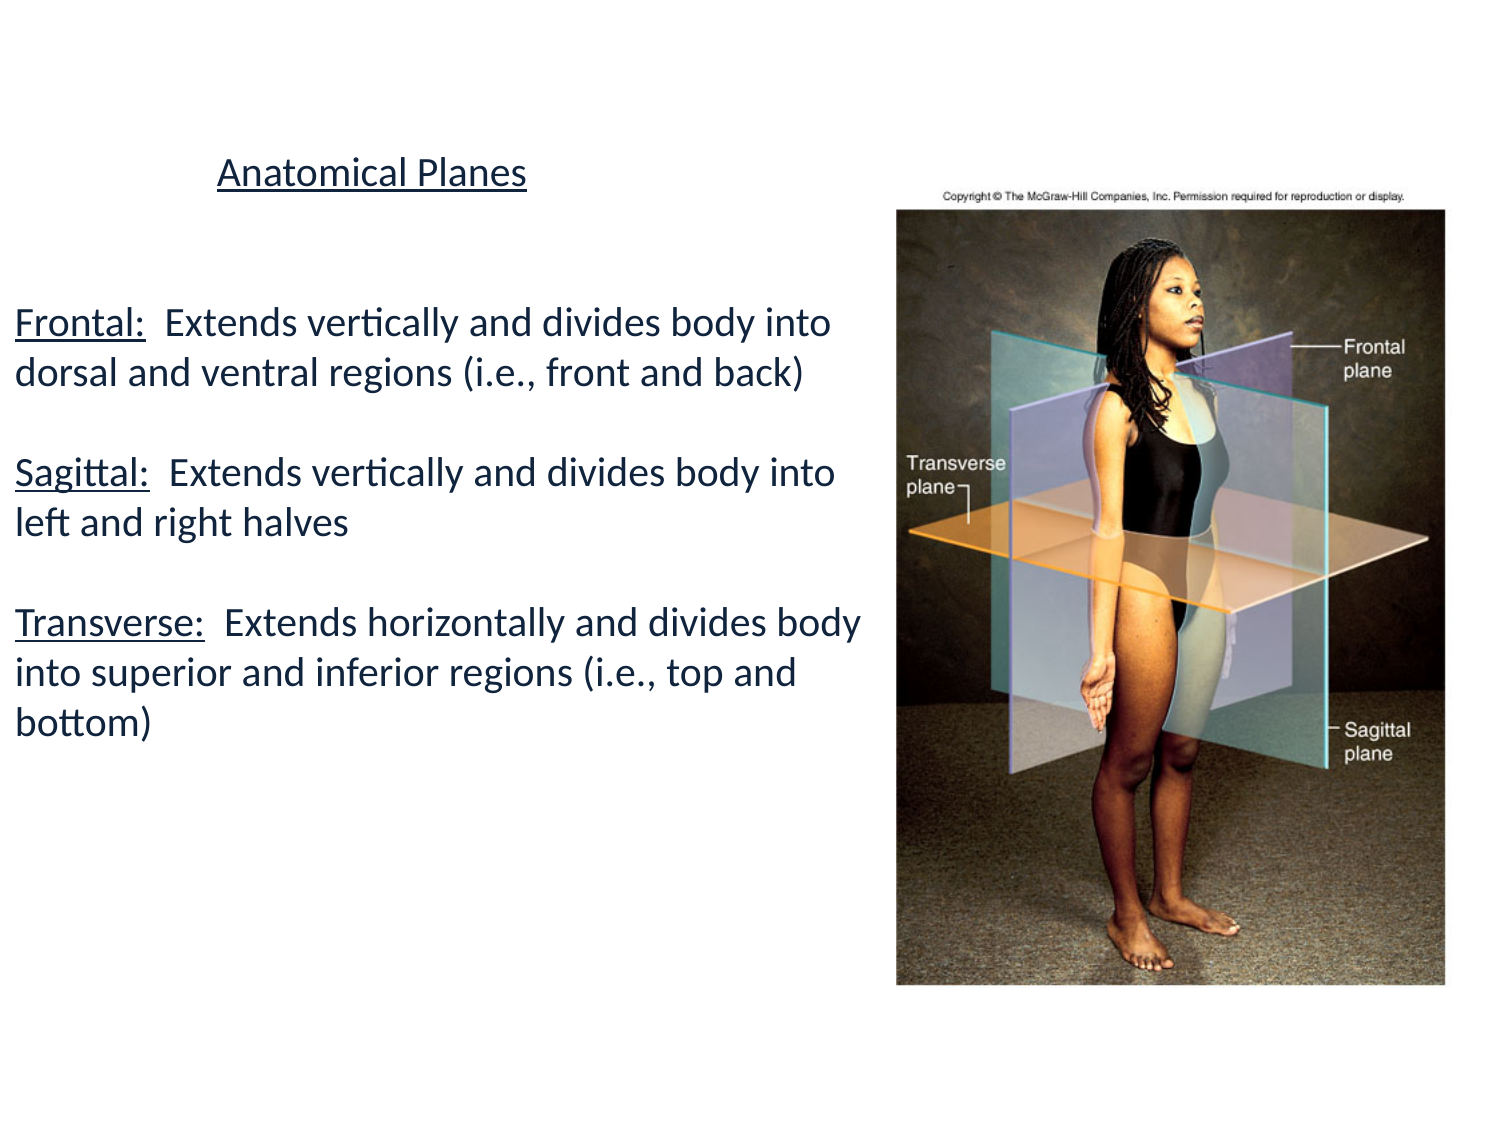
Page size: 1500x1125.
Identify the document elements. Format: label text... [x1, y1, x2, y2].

text_box Anatomical Planes [202, 137, 543, 203]
picture [874, 187, 1468, 989]
text_box Frontal: Extends vertically and divides body into dorsal and ventral regions (i.e., front and back) Sagittal: Extends vertically and divides body into left and right halves Transverse: Extends horizontally and divides body into superior and inferior regions (i.e., top and bottom) [0, 287, 869, 753]
